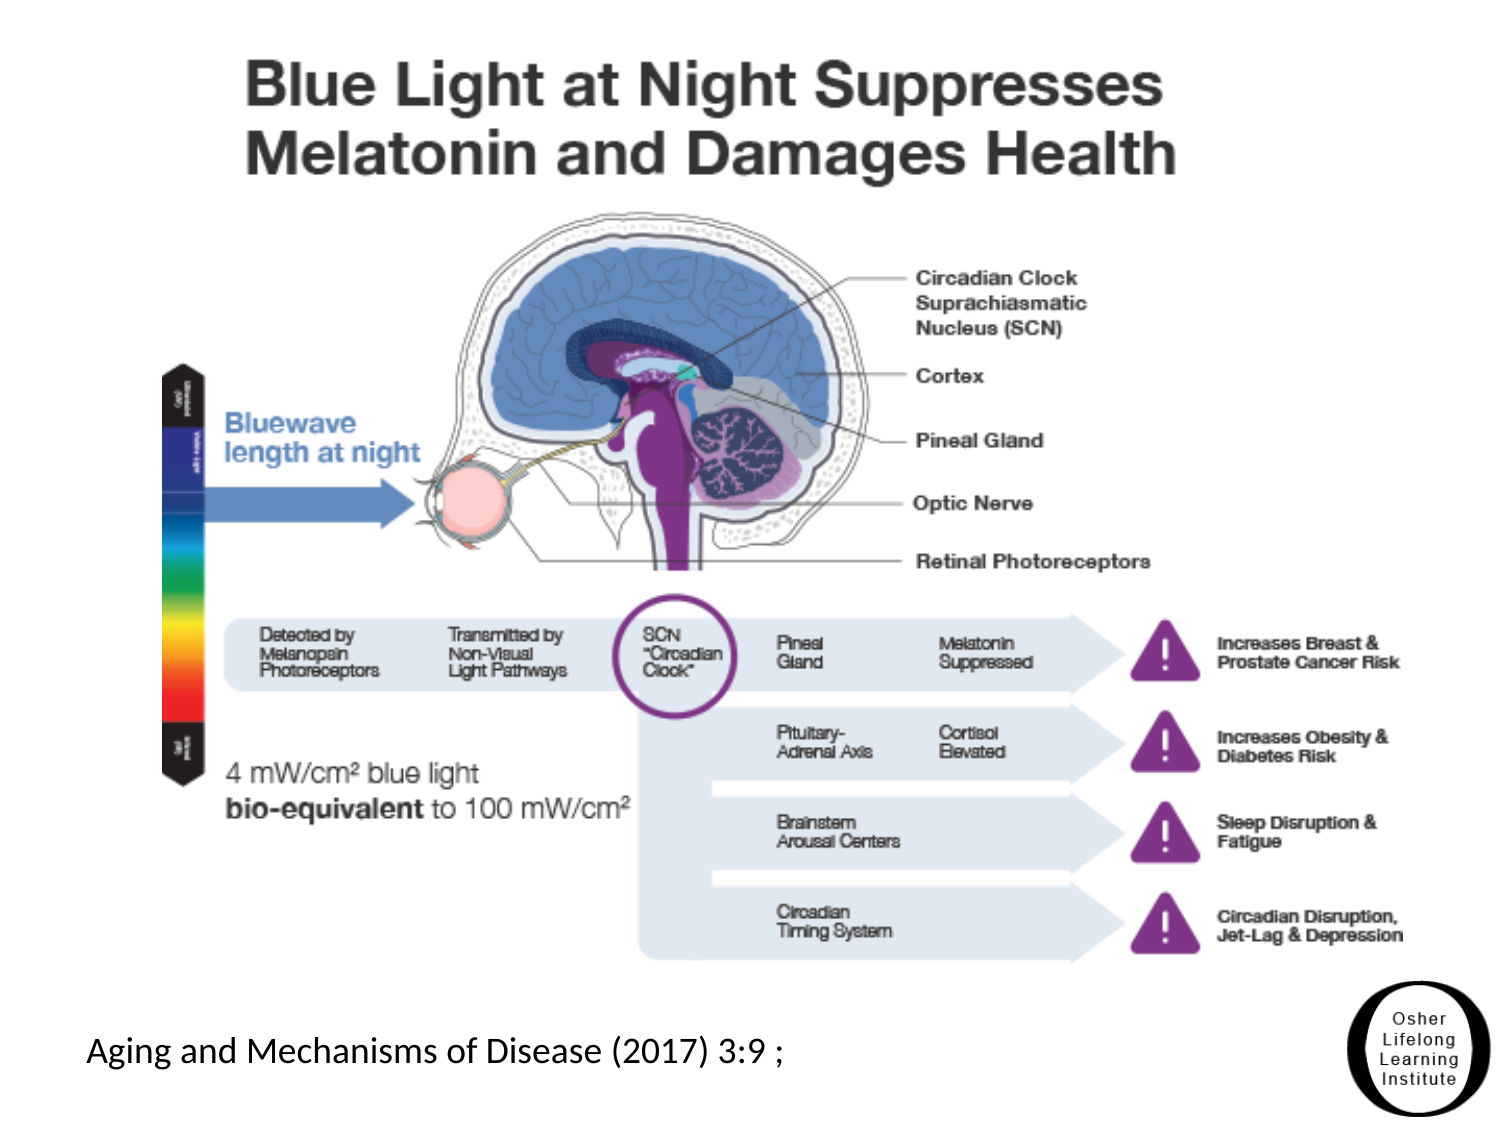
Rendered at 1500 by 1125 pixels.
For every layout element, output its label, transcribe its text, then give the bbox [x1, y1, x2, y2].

picture [1340, 979, 1500, 1118]
picture [162, 52, 1403, 968]
text_box Aging and Mechanisms of Disease (2017) 3:9 ; [62, 1018, 809, 1078]
